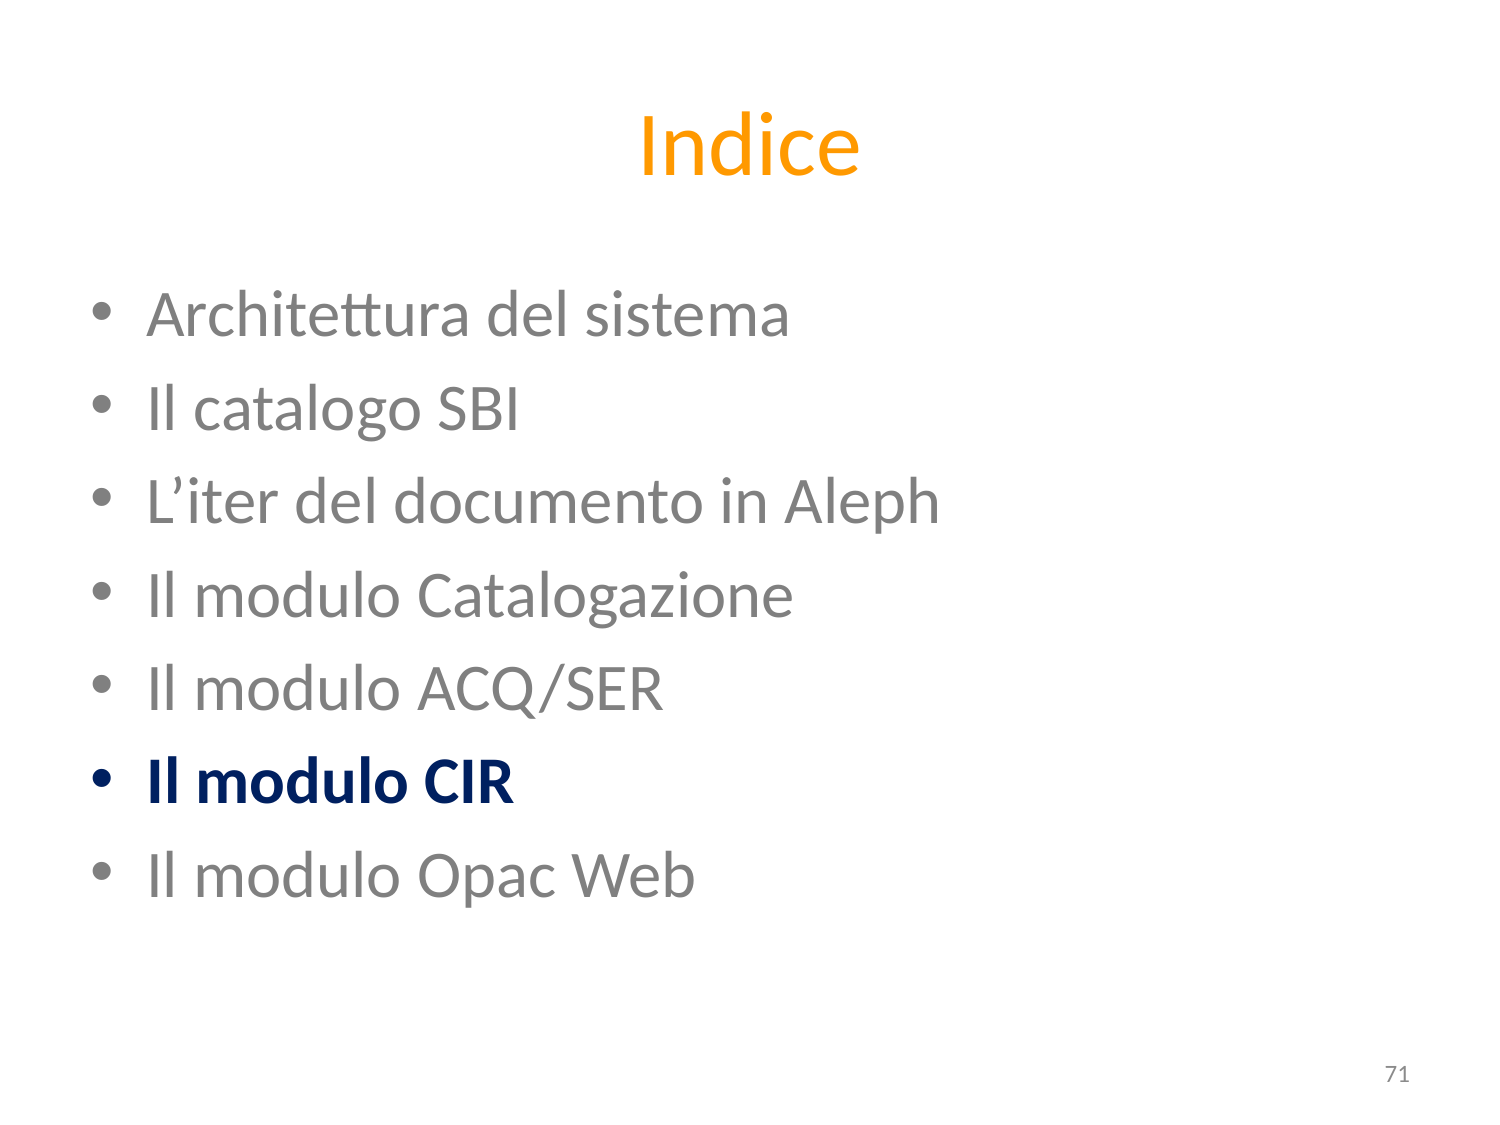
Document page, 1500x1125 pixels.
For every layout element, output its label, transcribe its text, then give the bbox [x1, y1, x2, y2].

title Indice [74, 44, 1426, 233]
slide_number 71 [1074, 1042, 1425, 1103]
list Architettura del sistema Il catalogo SBI L’iter del documento in Aleph Il modulo Catalogazione Il modulo ACQ/SER Il modulo CIR Il modulo Opac Web [74, 262, 1426, 1006]
